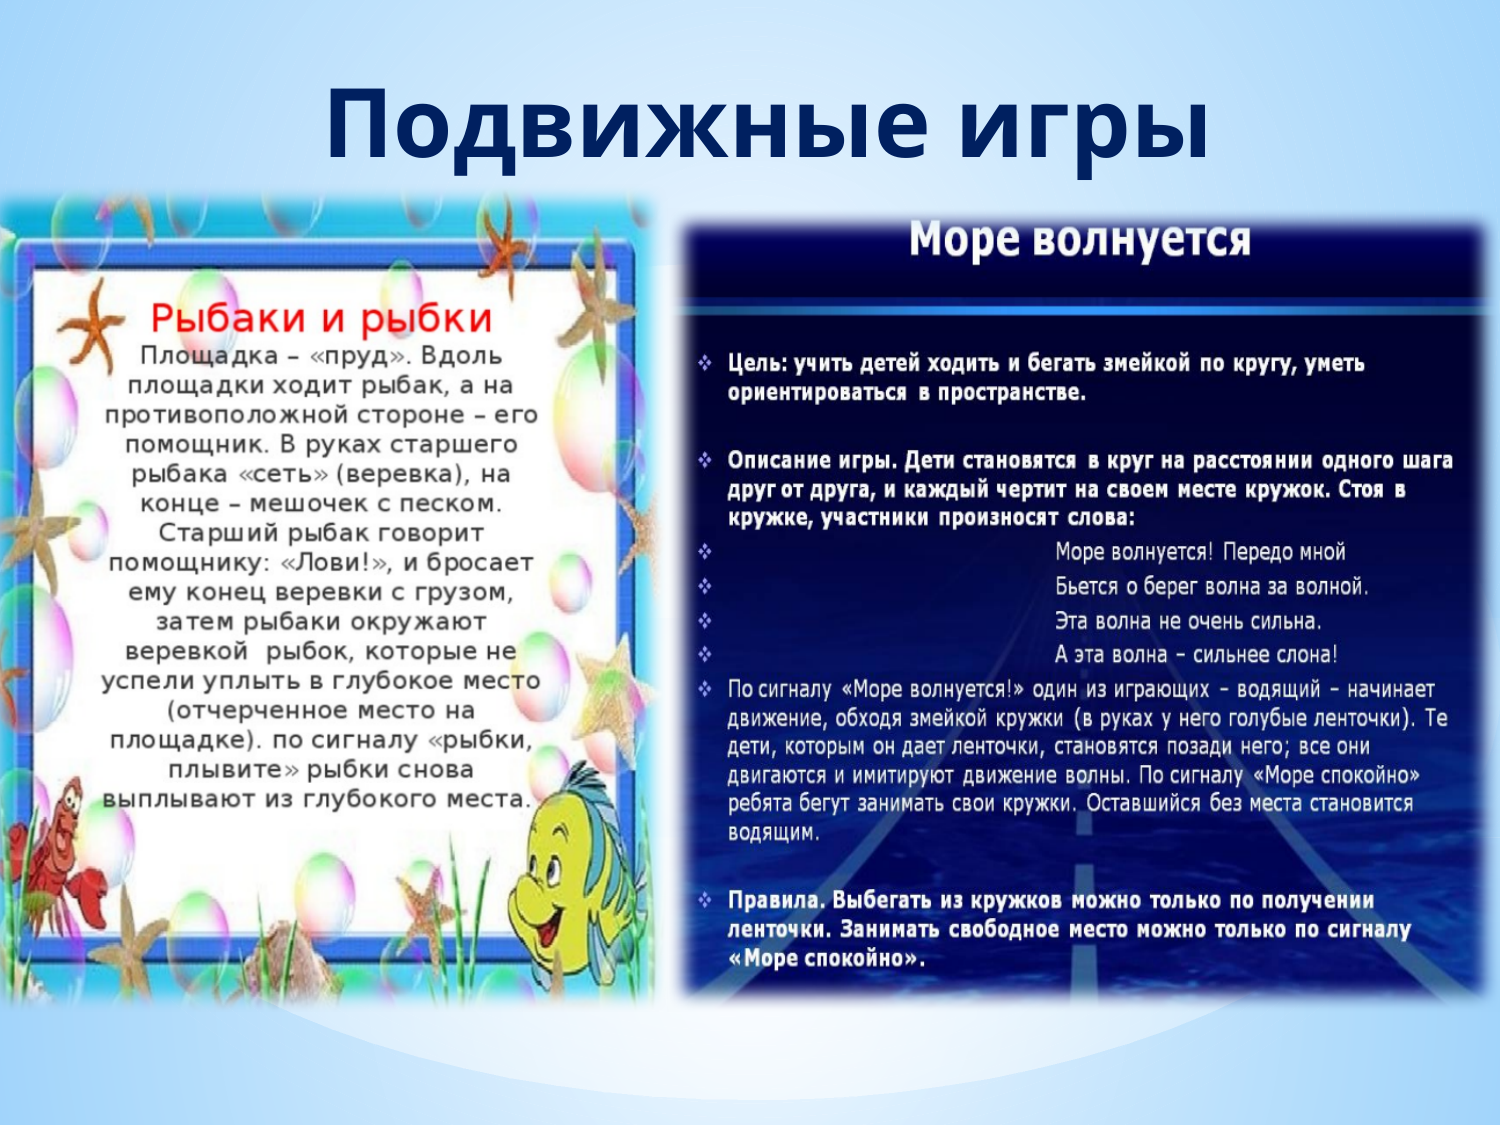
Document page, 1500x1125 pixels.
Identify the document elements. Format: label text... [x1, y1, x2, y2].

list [666, 207, 1500, 1012]
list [0, 184, 668, 1012]
title Подвижные игры [159, 54, 1228, 205]
